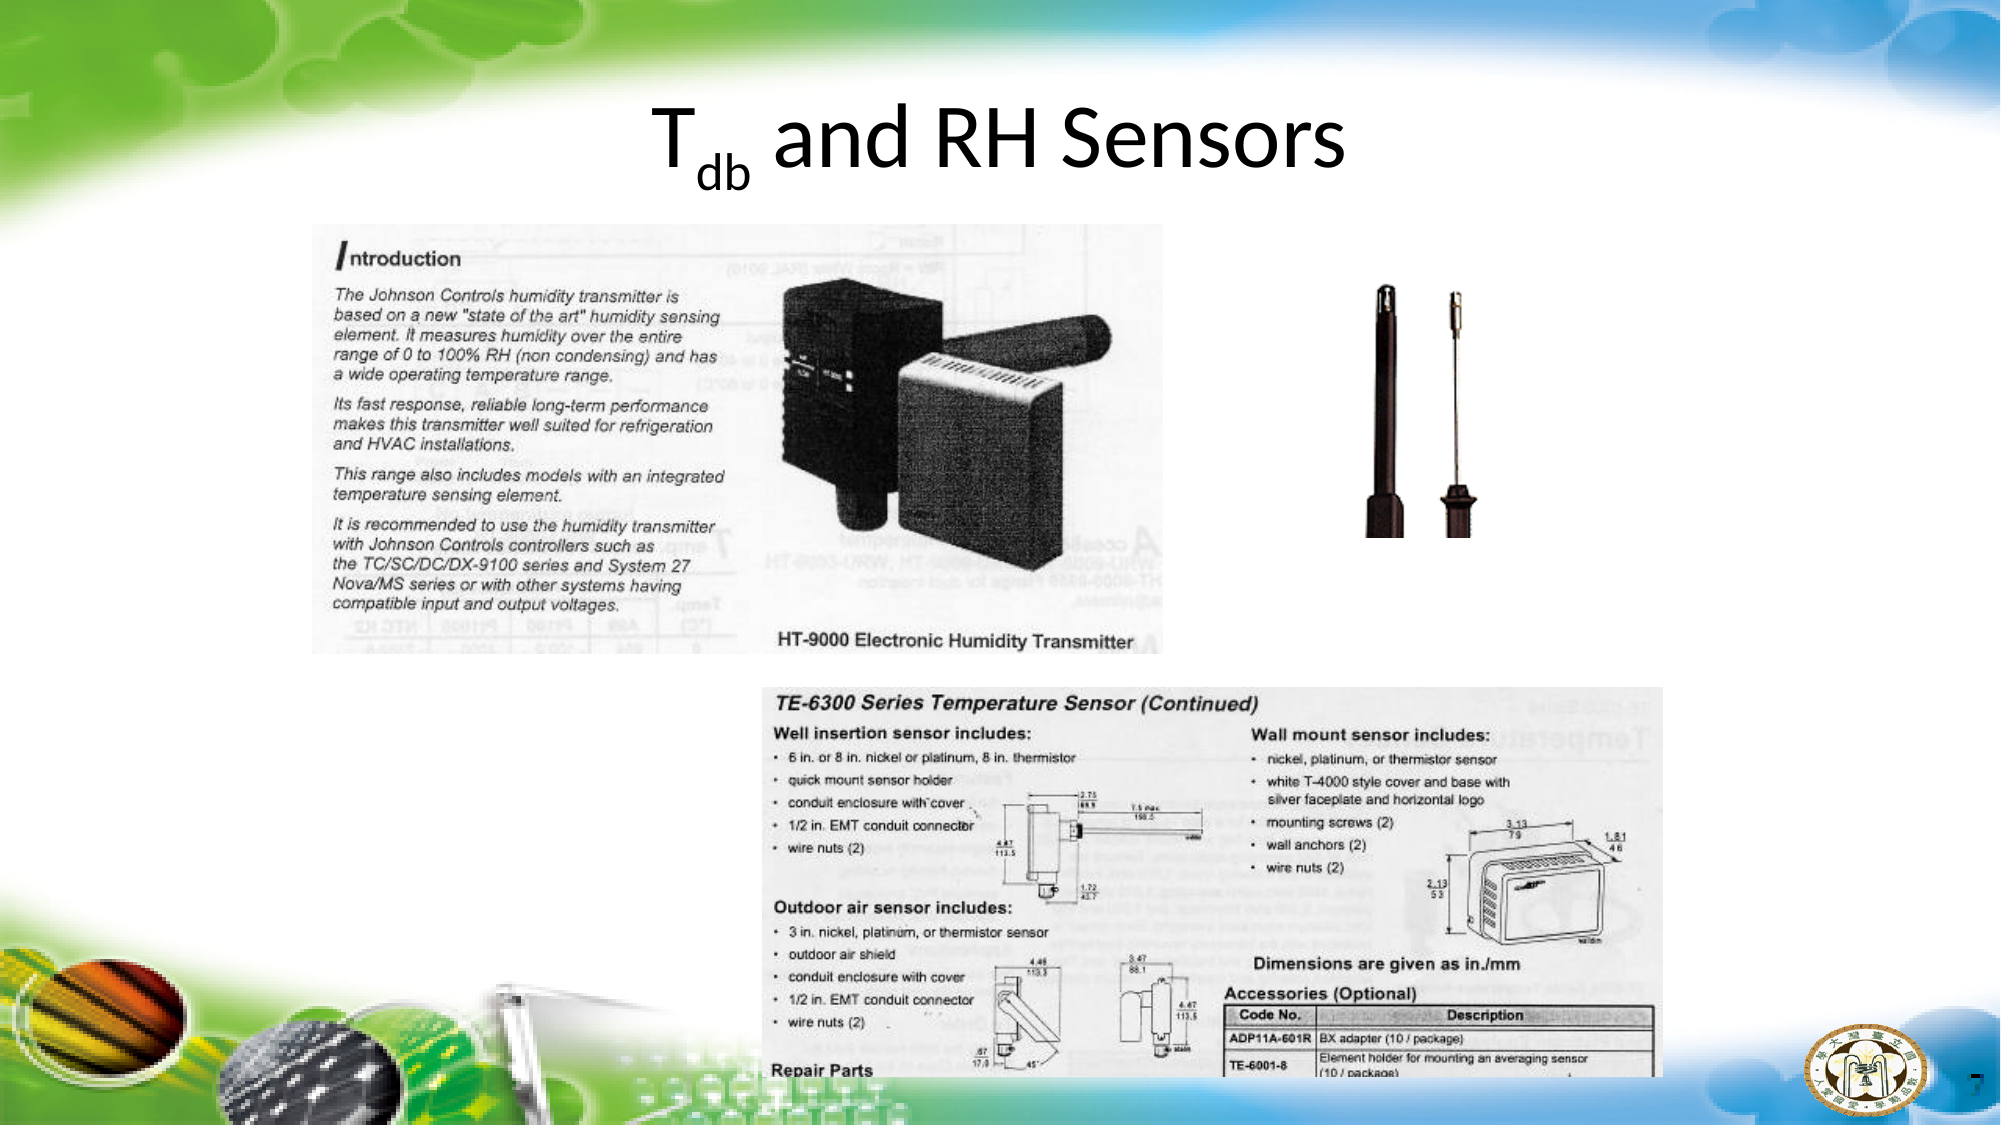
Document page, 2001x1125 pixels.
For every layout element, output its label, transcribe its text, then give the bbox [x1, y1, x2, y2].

picture [0, 0, 2001, 1125]
title Tdb and RH Sensors [99, 45, 1900, 233]
